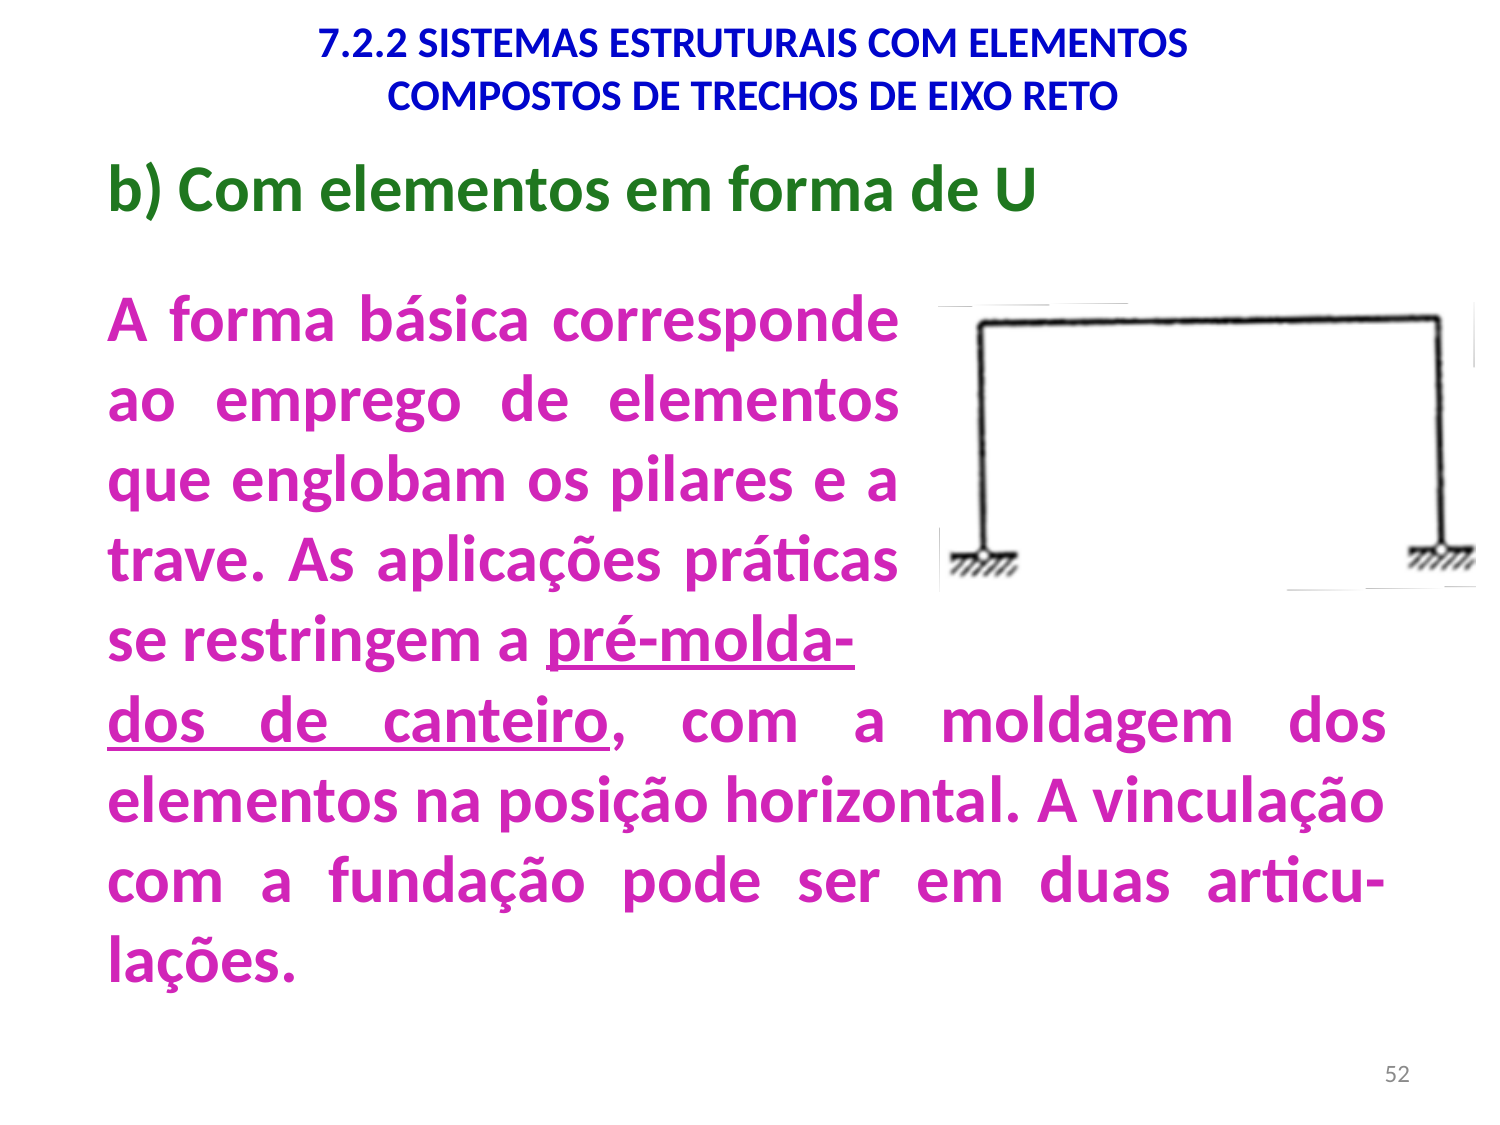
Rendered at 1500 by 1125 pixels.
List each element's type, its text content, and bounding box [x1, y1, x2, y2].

text_box A forma básica corresponde ao emprego de elementos que englobam os pilares e a trave. As aplicações práticas se restringem a pré-molda- [92, 267, 916, 668]
text_box 7.2.2 SISTEMAS ESTRUTURAIS COM ELEMENTOS COMPOSTOS DE TRECHOS DE EIXO RETO [0, 19, 1500, 114]
text_box b) Com elementos em forma de U [92, 137, 1404, 232]
picture [938, 302, 1476, 593]
text_box dos de canteiro, com a moldagem dos elementos na posição horizontal. A vinculação com a fundação pode ser em duas articu-lações. [92, 668, 1403, 1004]
slide_number 52 [1074, 1042, 1425, 1103]
